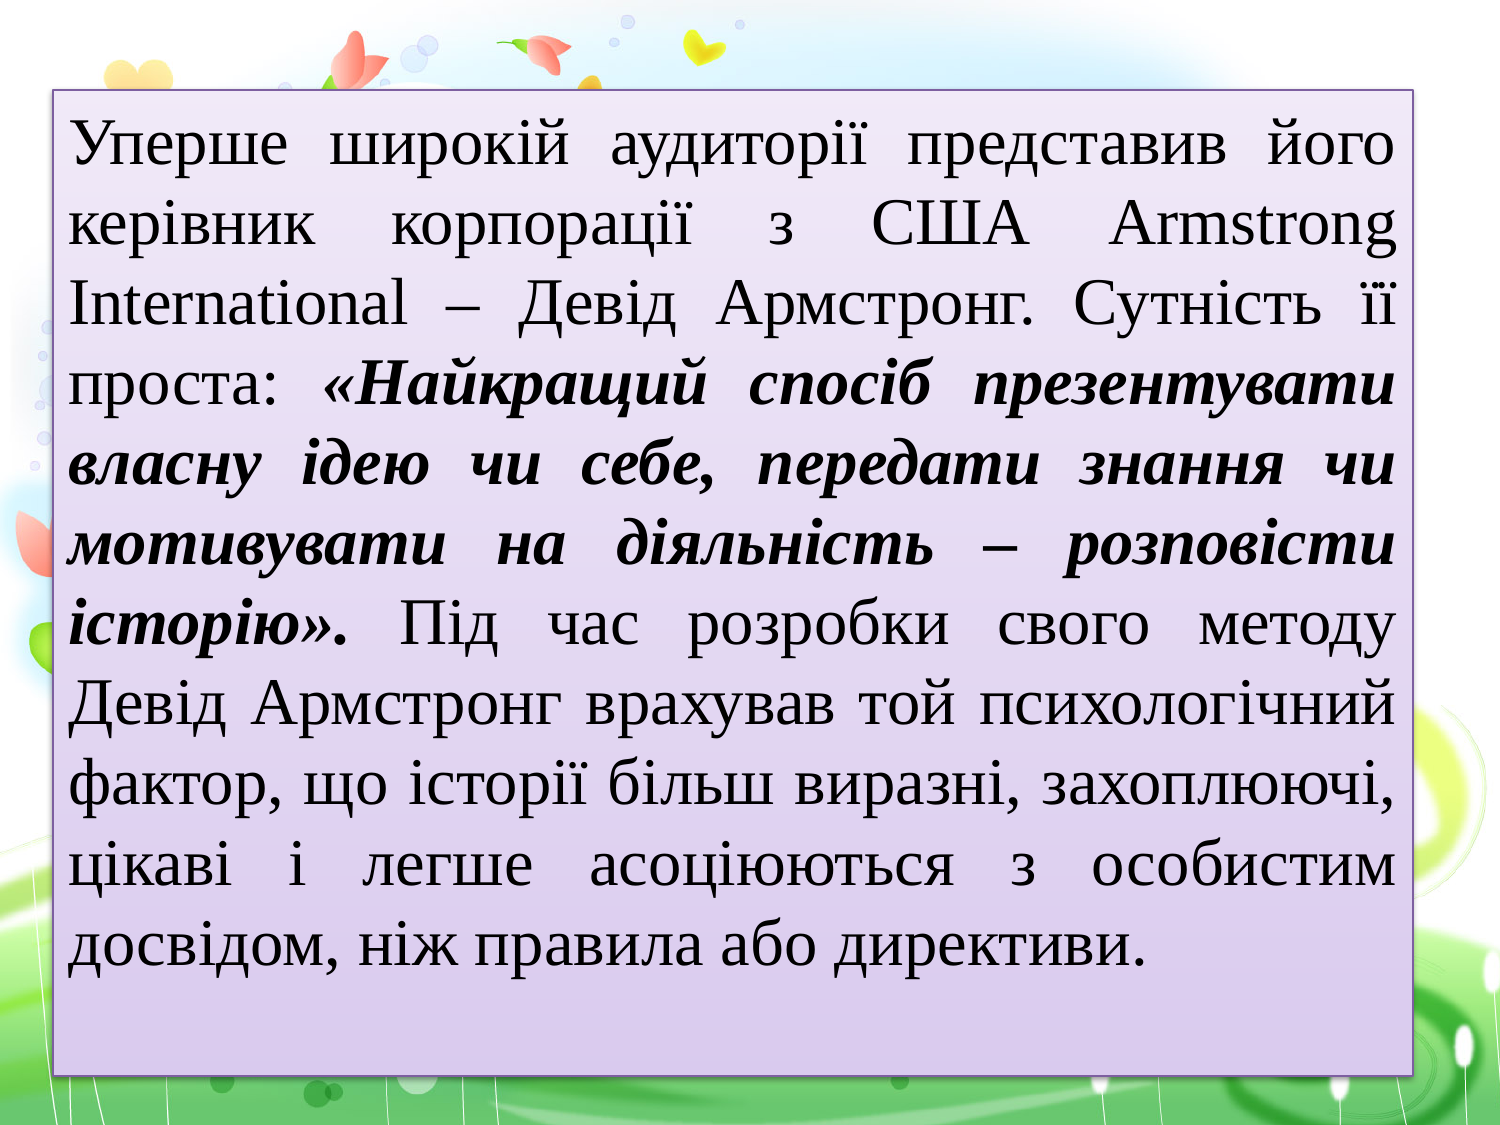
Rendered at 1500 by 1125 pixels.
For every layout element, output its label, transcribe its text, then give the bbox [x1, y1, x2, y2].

list Уперше широкій аудиторії представив його керівник корпорації з США Armstrong International – Девід Армстронг. Сутність її проста: «Найкращий спосіб презентувати власну ідею чи себе, передати знання чи мотивувати на діяльність – розповісти історію». Під час розробки свого методу Девід Армстронг врахував той психологічний фактор, що історії більш виразні, захоплюючі, цікаві і легше асоціюються з особистим досвідом, ніж правила або директиви. [52, 89, 1414, 1077]
picture [0, 0, 1500, 1125]
